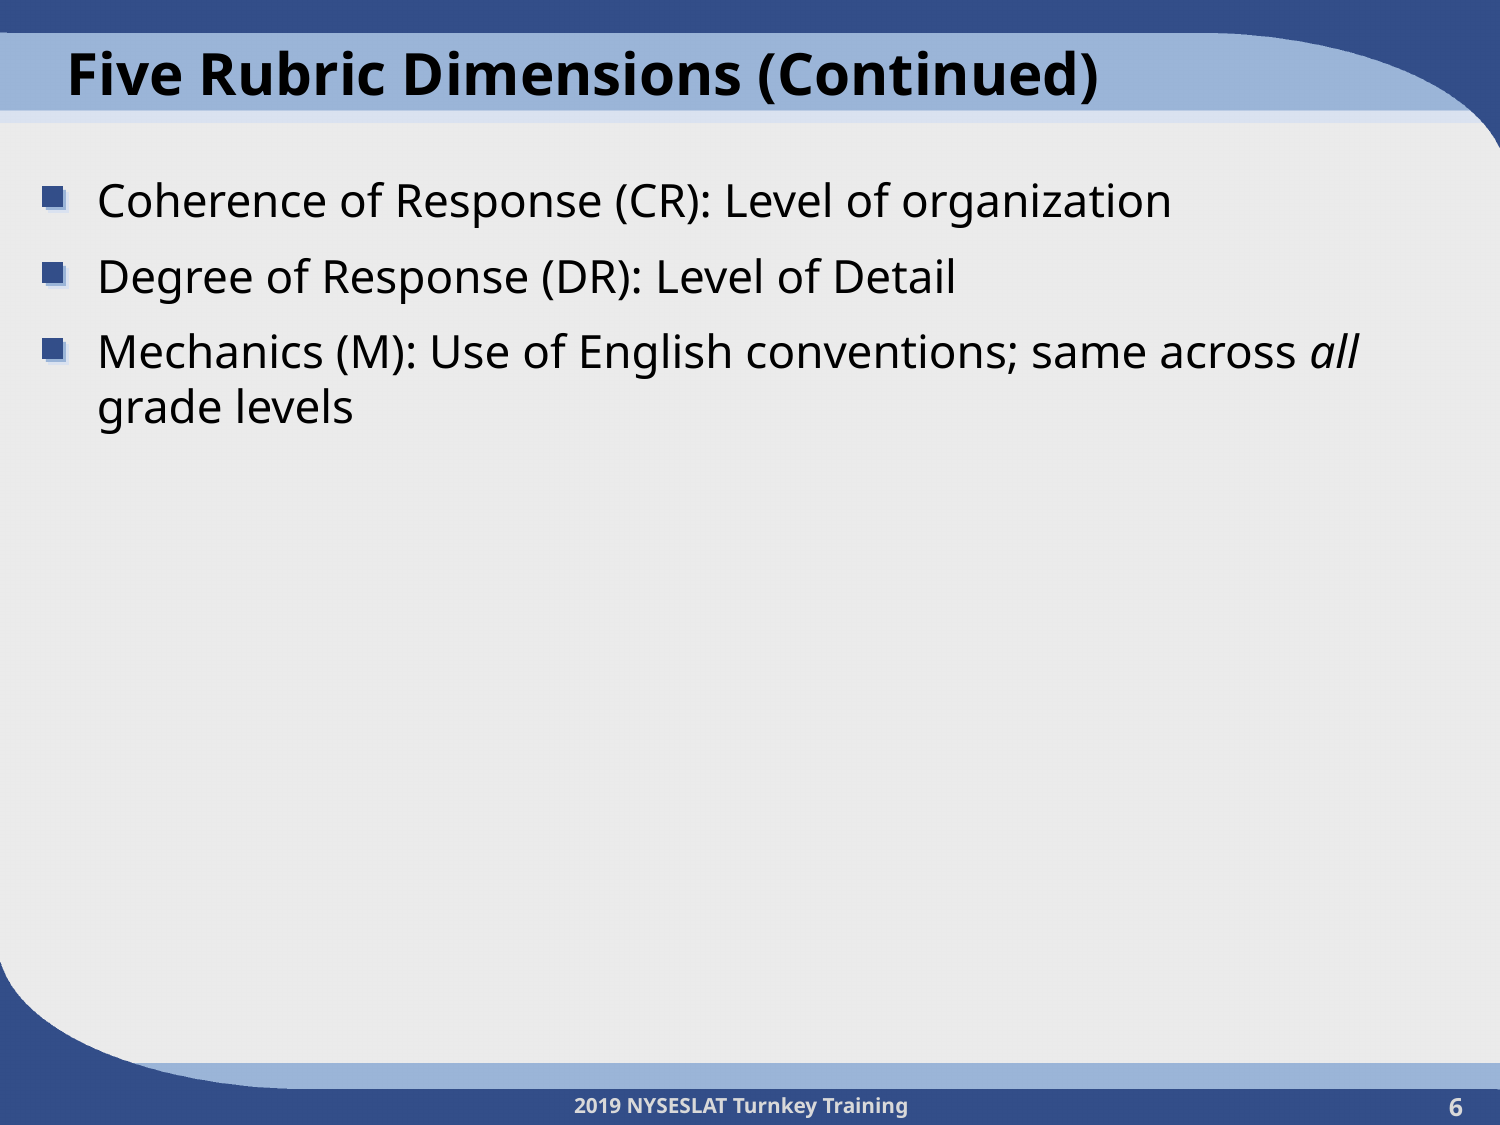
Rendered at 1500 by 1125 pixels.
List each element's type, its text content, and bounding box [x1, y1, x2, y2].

picture [0, 0, 1500, 1125]
title Five Rubric Dimensions (Continued) [51, 40, 1402, 104]
list Coherence of Response (CR): Level of organization Degree of Response (DR): Level of Detail Mechanics (M): Use of English conventions; same across all grade levels [25, 163, 1473, 907]
slide_number 6 [1414, 1084, 1498, 1125]
